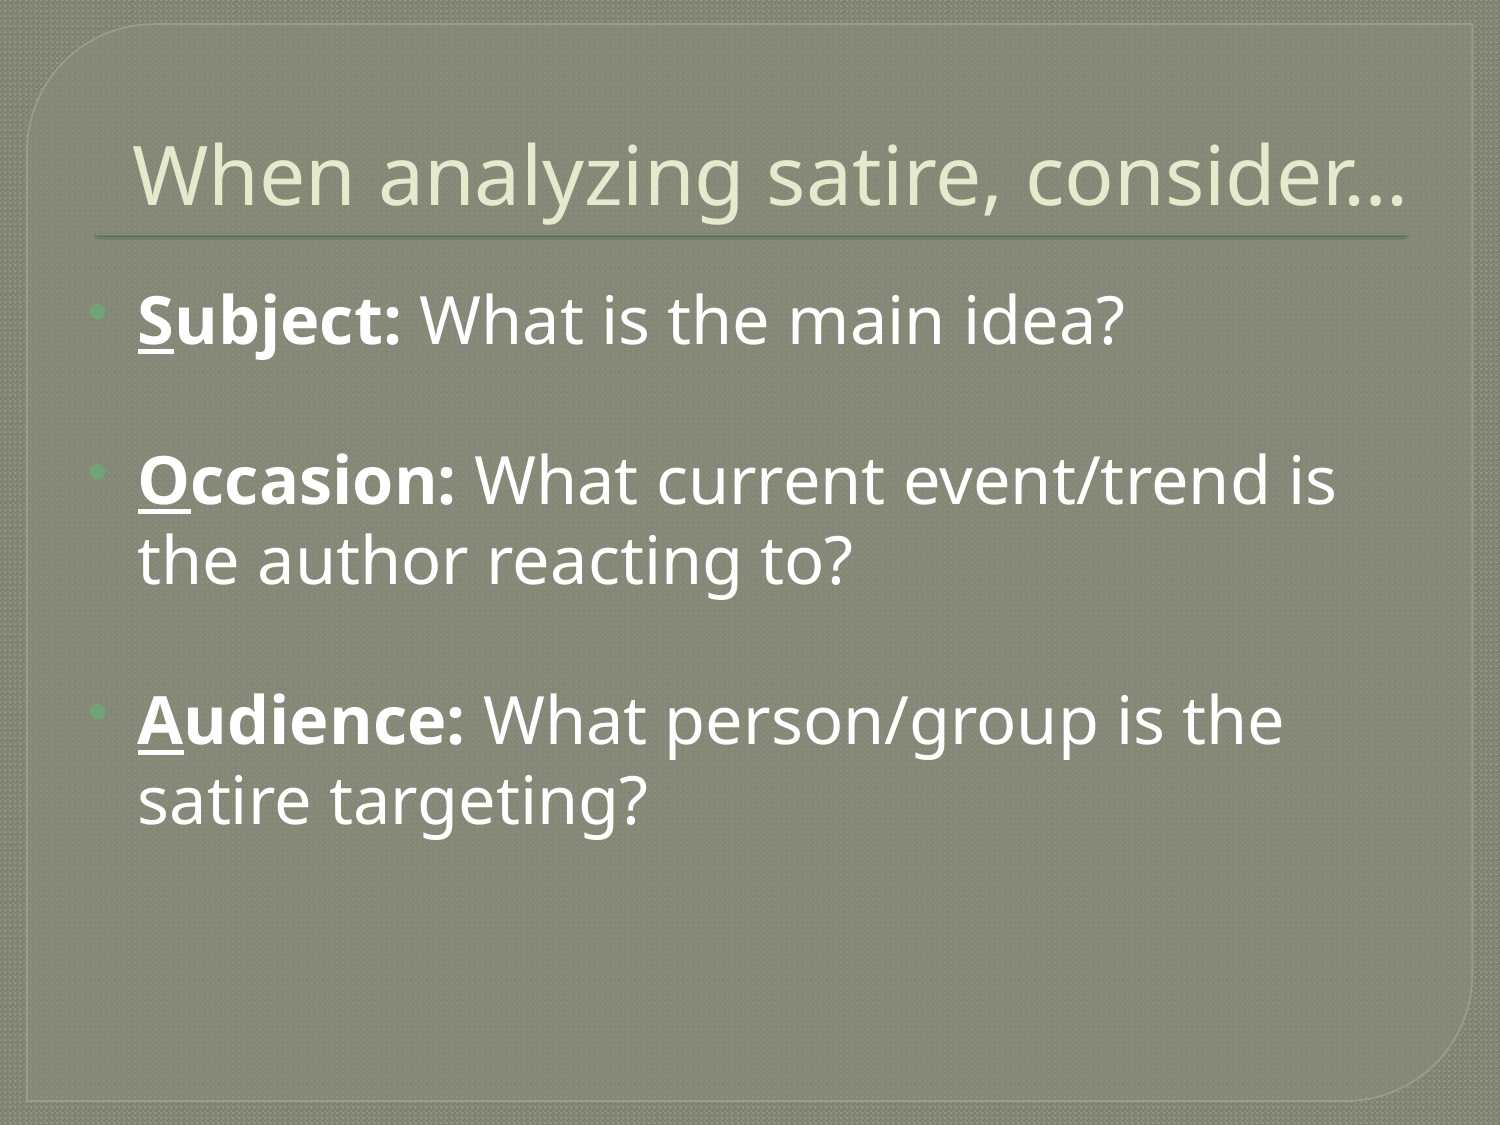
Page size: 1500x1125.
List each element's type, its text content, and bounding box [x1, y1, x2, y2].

list Subject: What is the main idea? Occasion: What current event/trend is the author reacting to? Audience: What person/group is the satire targeting? [75, 270, 1425, 1013]
title When analyzing satire, consider… [75, 41, 1425, 230]
